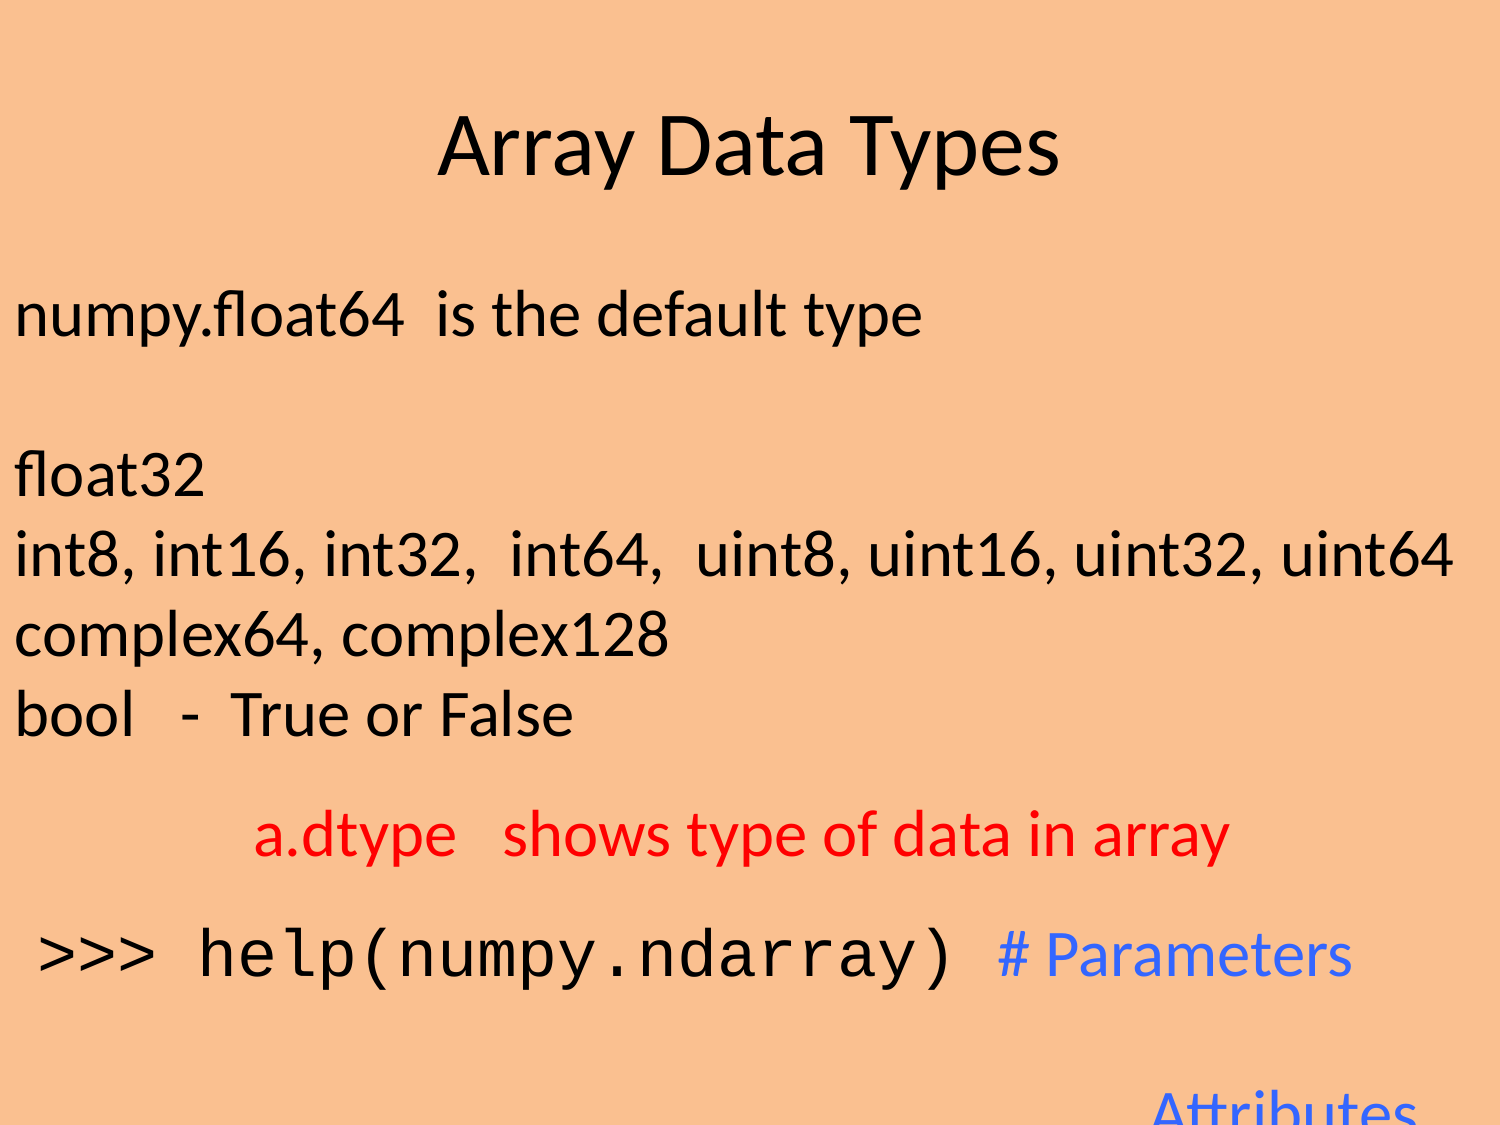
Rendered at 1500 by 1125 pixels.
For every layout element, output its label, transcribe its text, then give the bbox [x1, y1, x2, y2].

text_box Array Data Types [74, 45, 1425, 233]
text_box numpy.float64 is the default type float32 int8, int16, int32, int64, uint8, uint16, uint32, uint64 complex64, complex128 bool - True or False a.dtype shows type of data in array >>> help(numpy.ndarray) # Parameters Attributes [0, 262, 1500, 1091]
